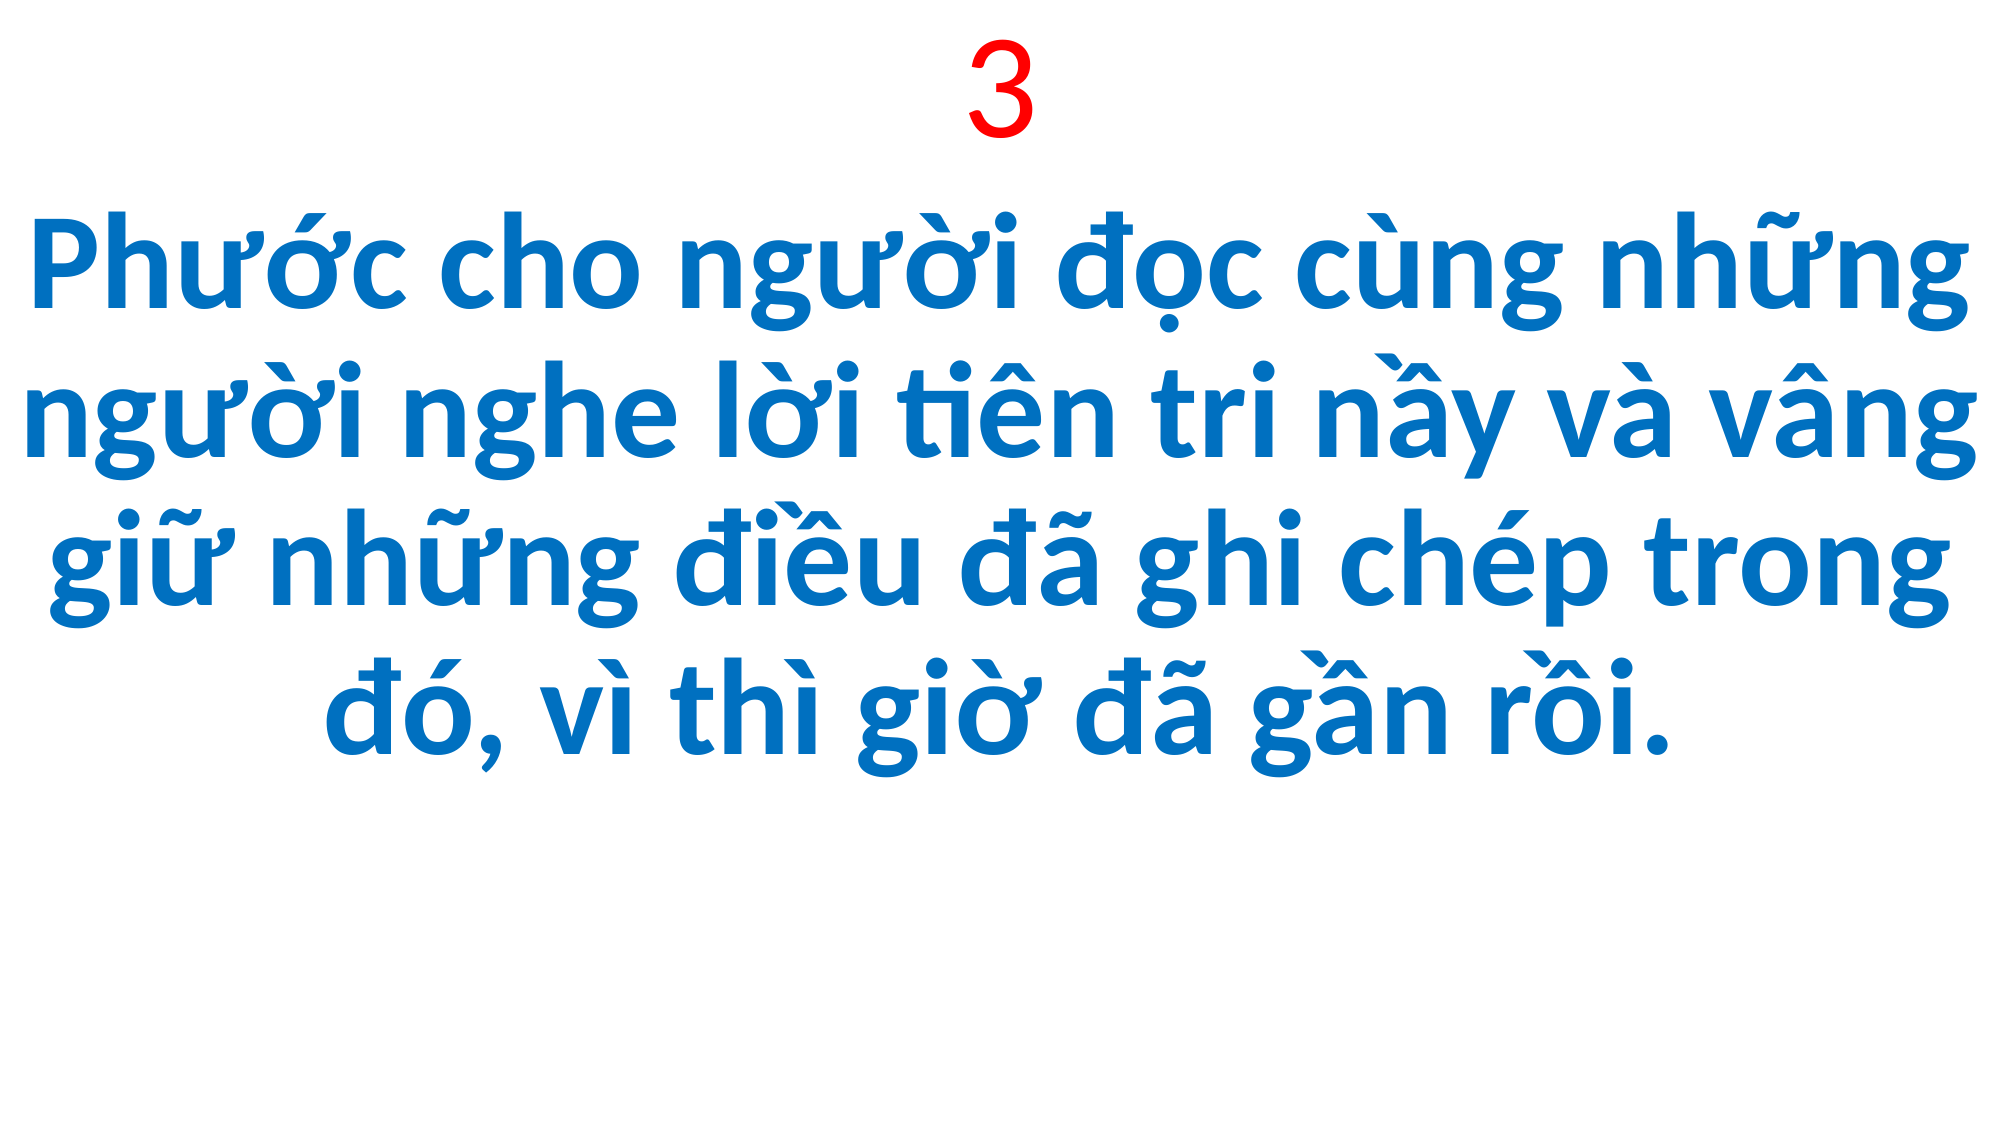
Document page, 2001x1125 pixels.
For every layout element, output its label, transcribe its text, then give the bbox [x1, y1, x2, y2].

list 3 Phước cho người đọc cùng những người nghe lời tiên tri nầy và vâng giữ những điều đã ghi chép trong đó, vì thì giờ đã gần rồi. [0, 0, 2000, 1125]
